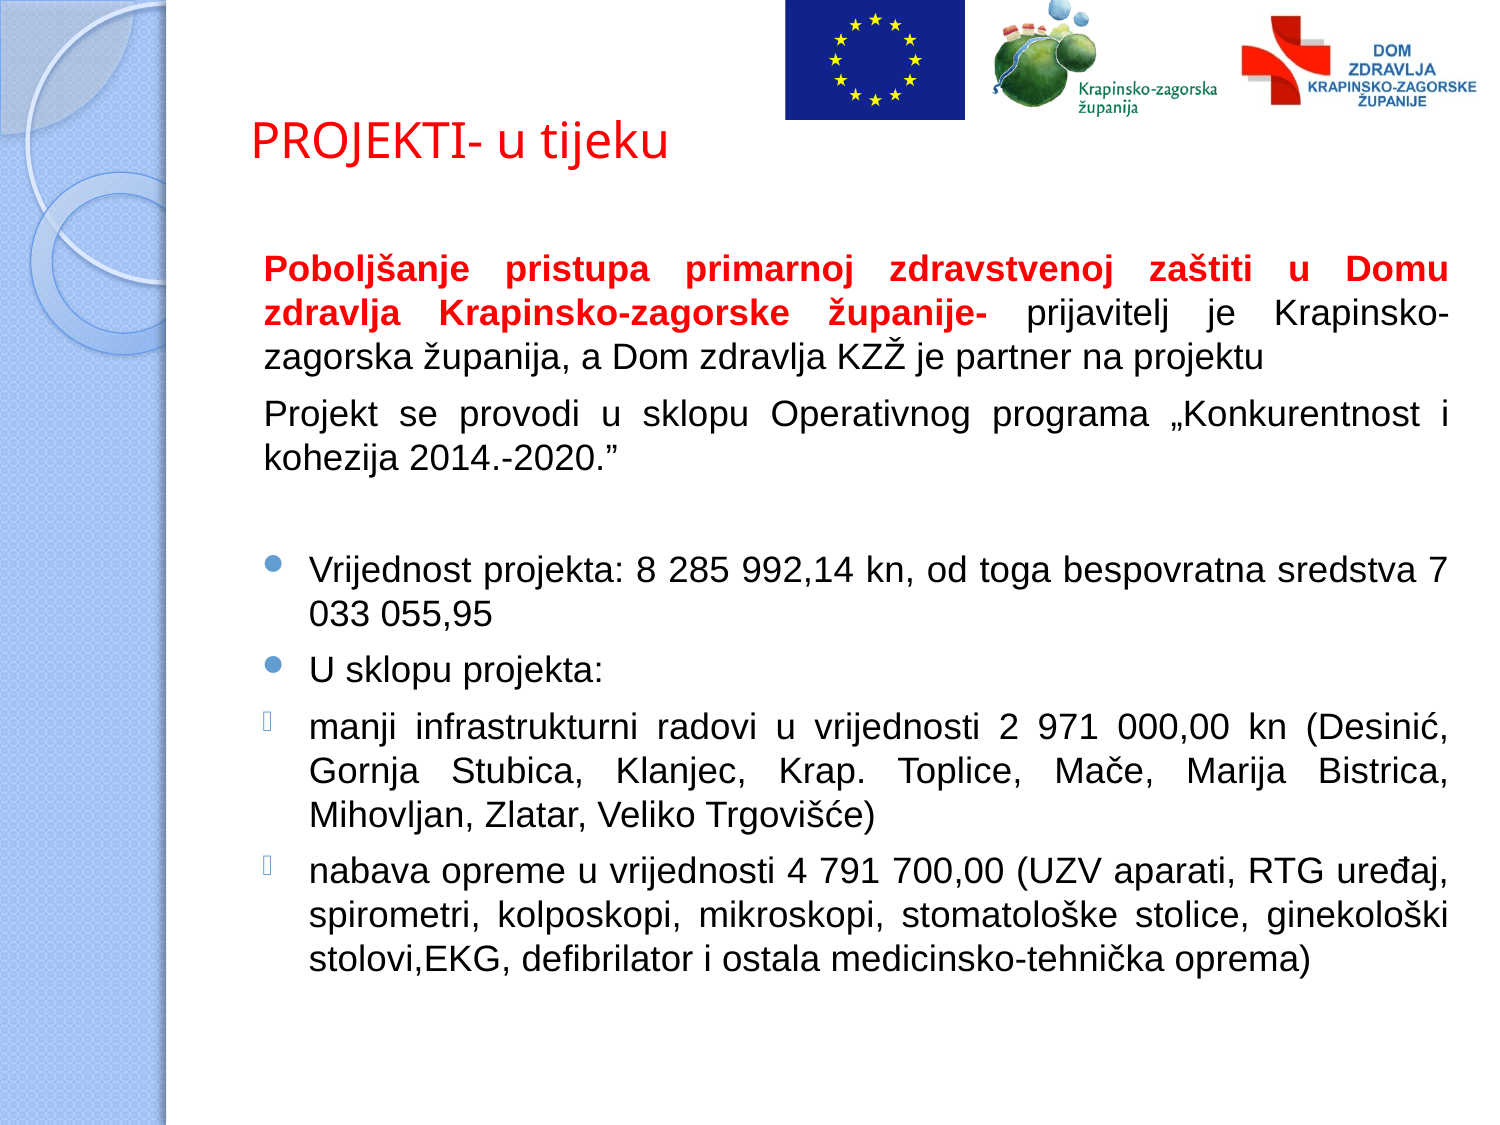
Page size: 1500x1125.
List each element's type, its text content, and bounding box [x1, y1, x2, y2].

list Poboljšanje pristupa primarnoj zdravstvenoj zaštiti u Domu zdravlja Krapinsko-zagorske županije- prijavitelj je Krapinsko-zagorska županija, a Dom zdravlja KZŽ je partner na projektu Projekt se provodi u sklopu Operativnog programa „Konkurentnost i kohezija 2014.-2020.” Vrijednost projekta: 8 285 992,14 kn, od toga bespovratna sredstva 7 033 055,95 U sklopu projekta: manji infrastrukturni radovi u vrijednosti 2 971 000,00 kn (Desinić, Gornja Stubica, Klanjec, Krap. Toplice, Mače, Marija Bistrica, Mihovljan, Zlatar, Veliko Trgovišće) nabava opreme u vrijednosti 4 791 700,00 (UZV aparati, RTG uređaj, spirometri, kolposkopi, mikroskopi, stomatološke stolice, ginekološki stolovi,EKG, defibrilator i ostala medicinsko-tehnička oprema) [235, 237, 1466, 1025]
picture [1239, 12, 1477, 108]
title PROJEKTI- u tijeku [235, 45, 1466, 233]
picture [785, 0, 965, 120]
picture [991, 0, 1217, 117]
